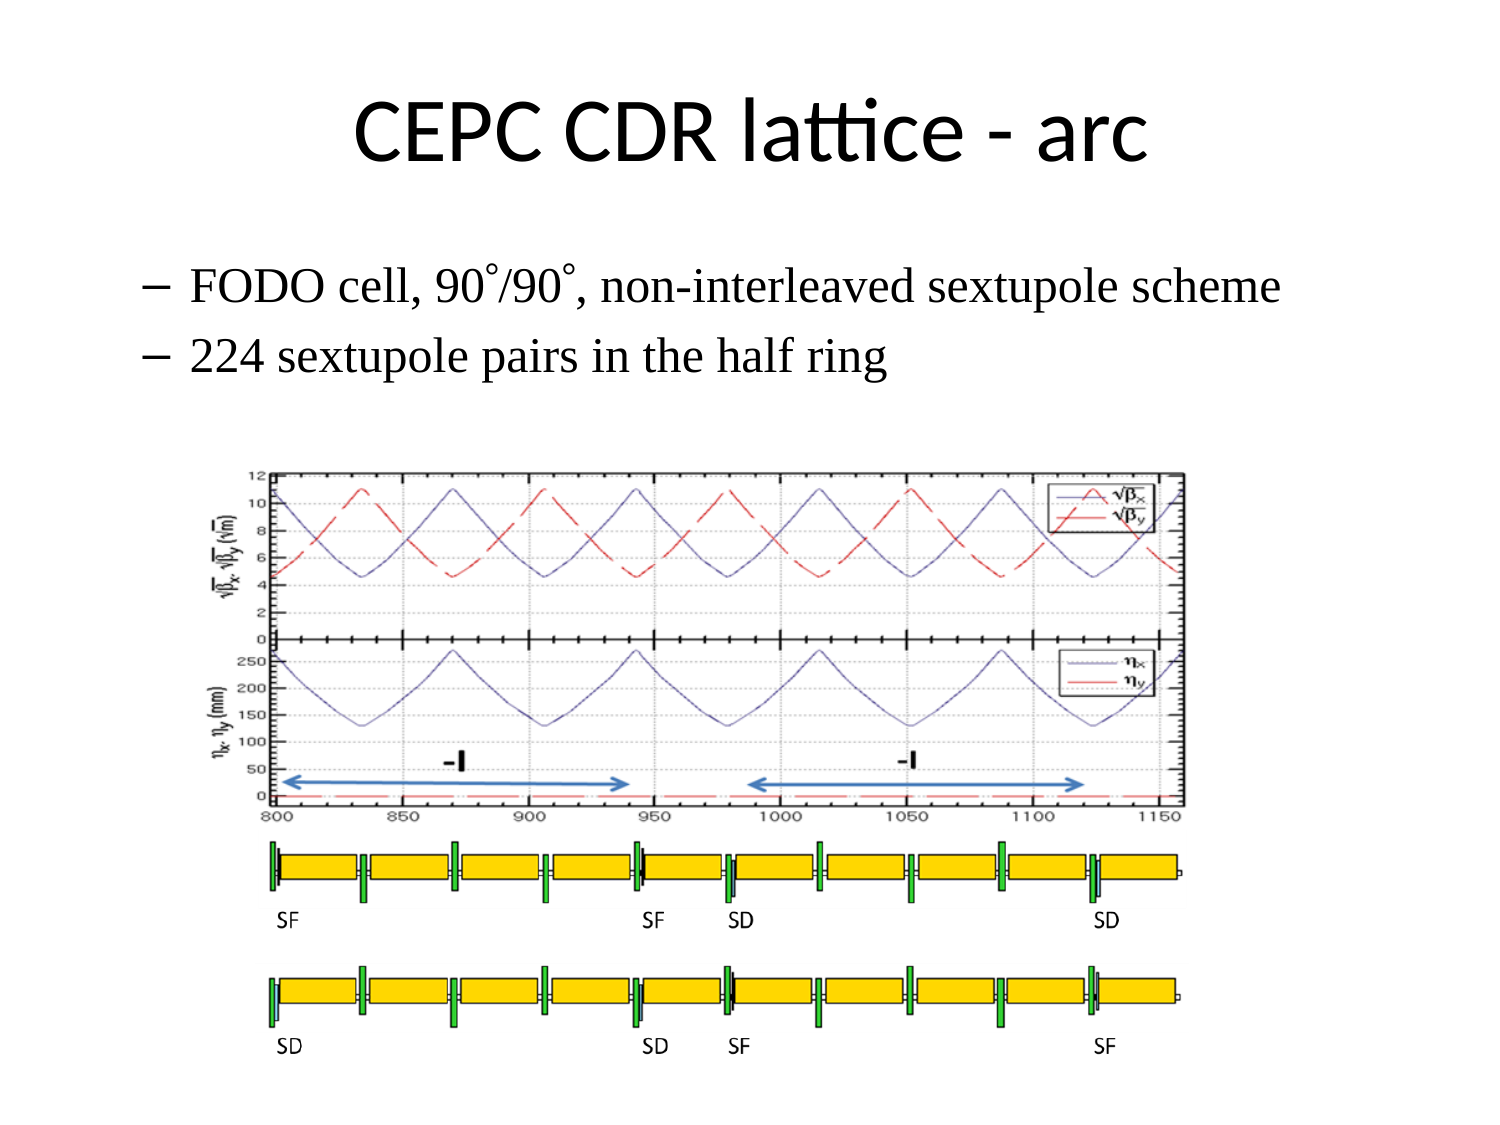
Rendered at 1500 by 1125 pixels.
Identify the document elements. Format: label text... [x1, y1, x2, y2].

text_box FODO cell, 90/90, non-interleaved sextupole scheme 224 sextupole pairs in the half ring [53, 245, 1365, 391]
picture [196, 461, 1200, 1075]
title CEPC CDR lattice - arc [76, 30, 1427, 219]
